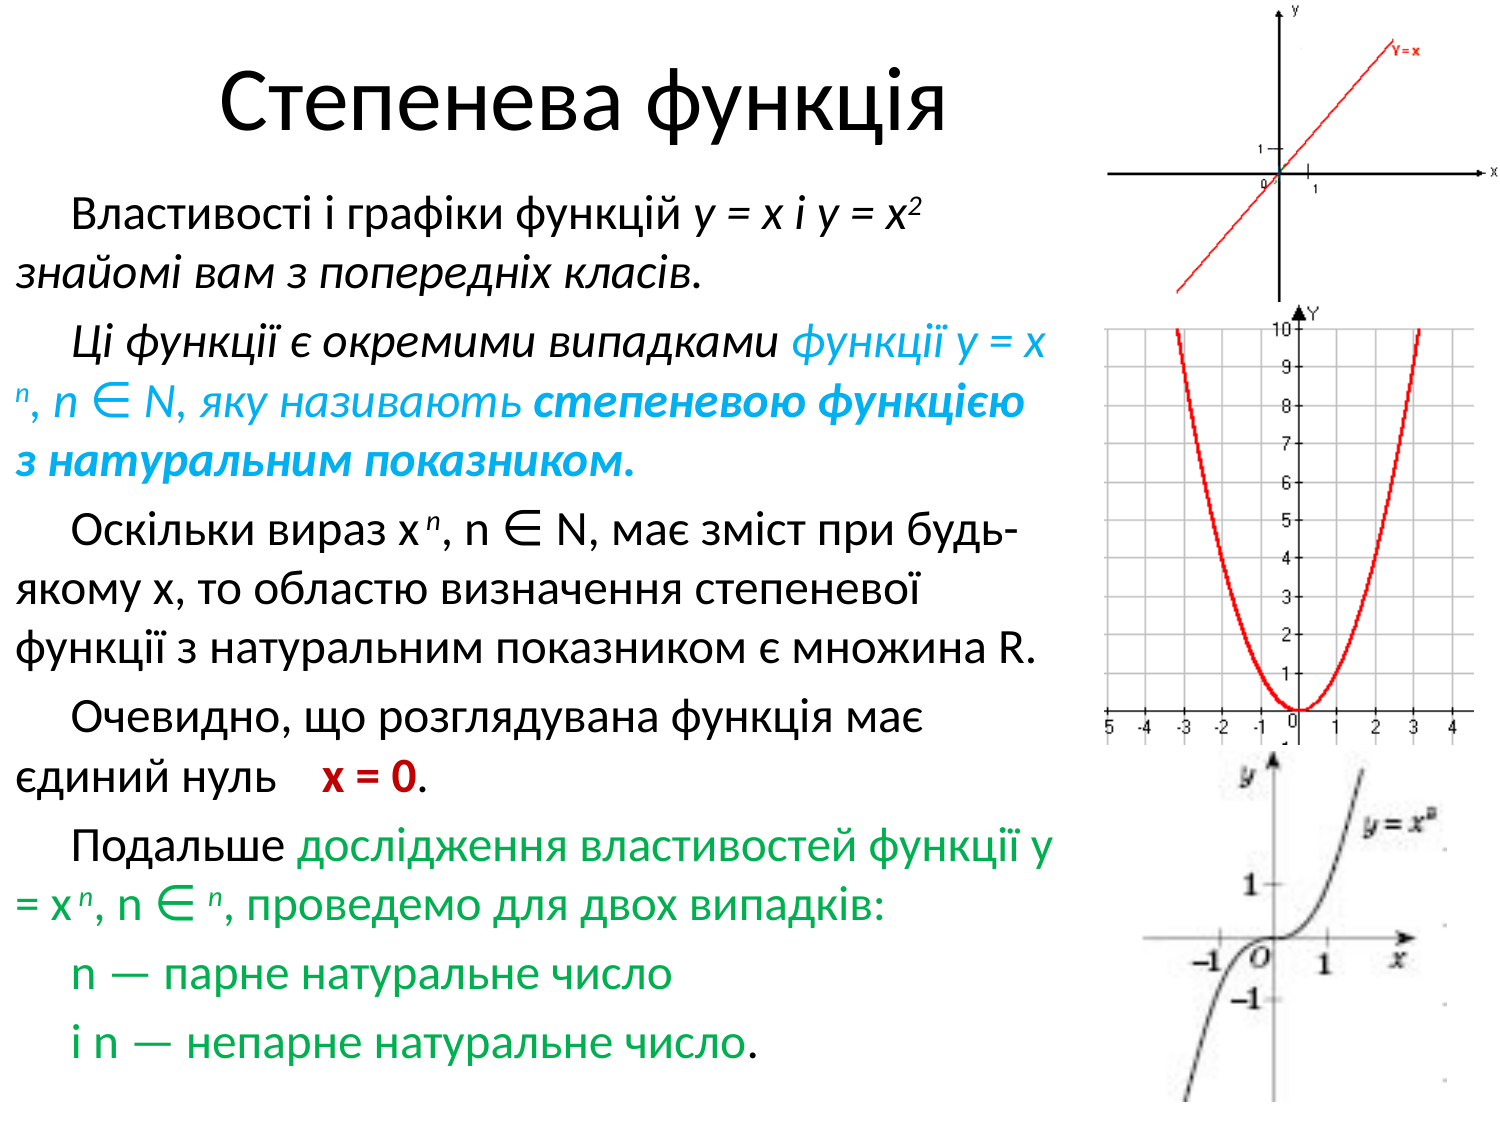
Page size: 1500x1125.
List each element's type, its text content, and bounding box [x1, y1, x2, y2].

list Властивості і графіки функцій y = x і y = x2 знайомі вам з попередніх класів. Ці функції є окремими випадками функції y = x n, n ∈ N, яку називають степеневою функцією з натуральним показником. Оскільки вираз x n, n ∈ N, має зміст при будь-якому x, то областю визначення степеневої функції з натуральним показником є множина R. Очевидно, що розглядувана функція має єдиний нуль x = 0. Подальше дослідження властивостей функції y = x n, n ∈ n, проведемо для двох випадків: n — парне натуральне число і n — непарне натуральне число. [0, 172, 1069, 1106]
title Степенева функція [64, 0, 1103, 188]
picture [1104, 0, 1500, 746]
picture [1127, 751, 1448, 1103]
